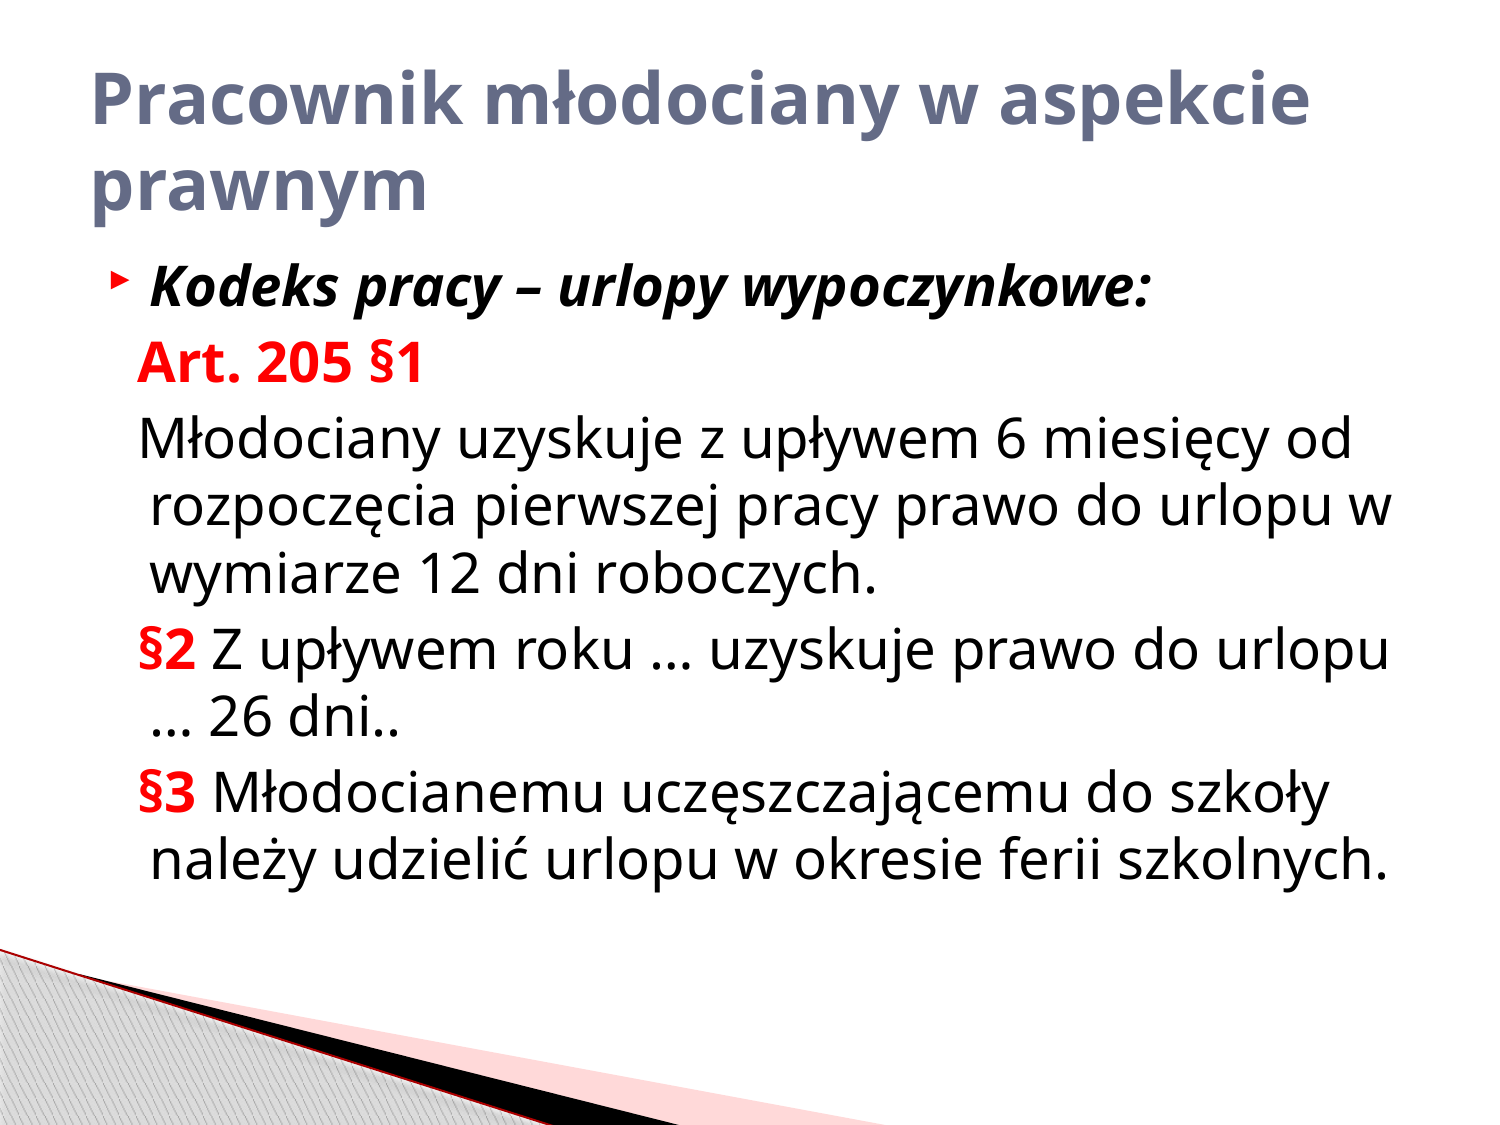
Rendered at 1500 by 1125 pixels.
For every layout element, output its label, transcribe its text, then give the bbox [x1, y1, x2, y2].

title Pracownik młodociany w aspekcie prawnym [75, 45, 1425, 233]
list Kodeks pracy – urlopy wypoczynkowe: Art. 205 §1 Młodociany uzyskuje z upływem 6 miesięcy od rozpoczęcia pierwszej pracy prawo do urlopu w wymiarze 12 dni roboczych. §2 Z upływem roku … uzyskuje prawo do urlopu … 26 dni.. §3 Młodocianemu uczęszczającemu do szkoły należy udzielić urlopu w okresie ferii szkolnych. [75, 243, 1425, 986]
